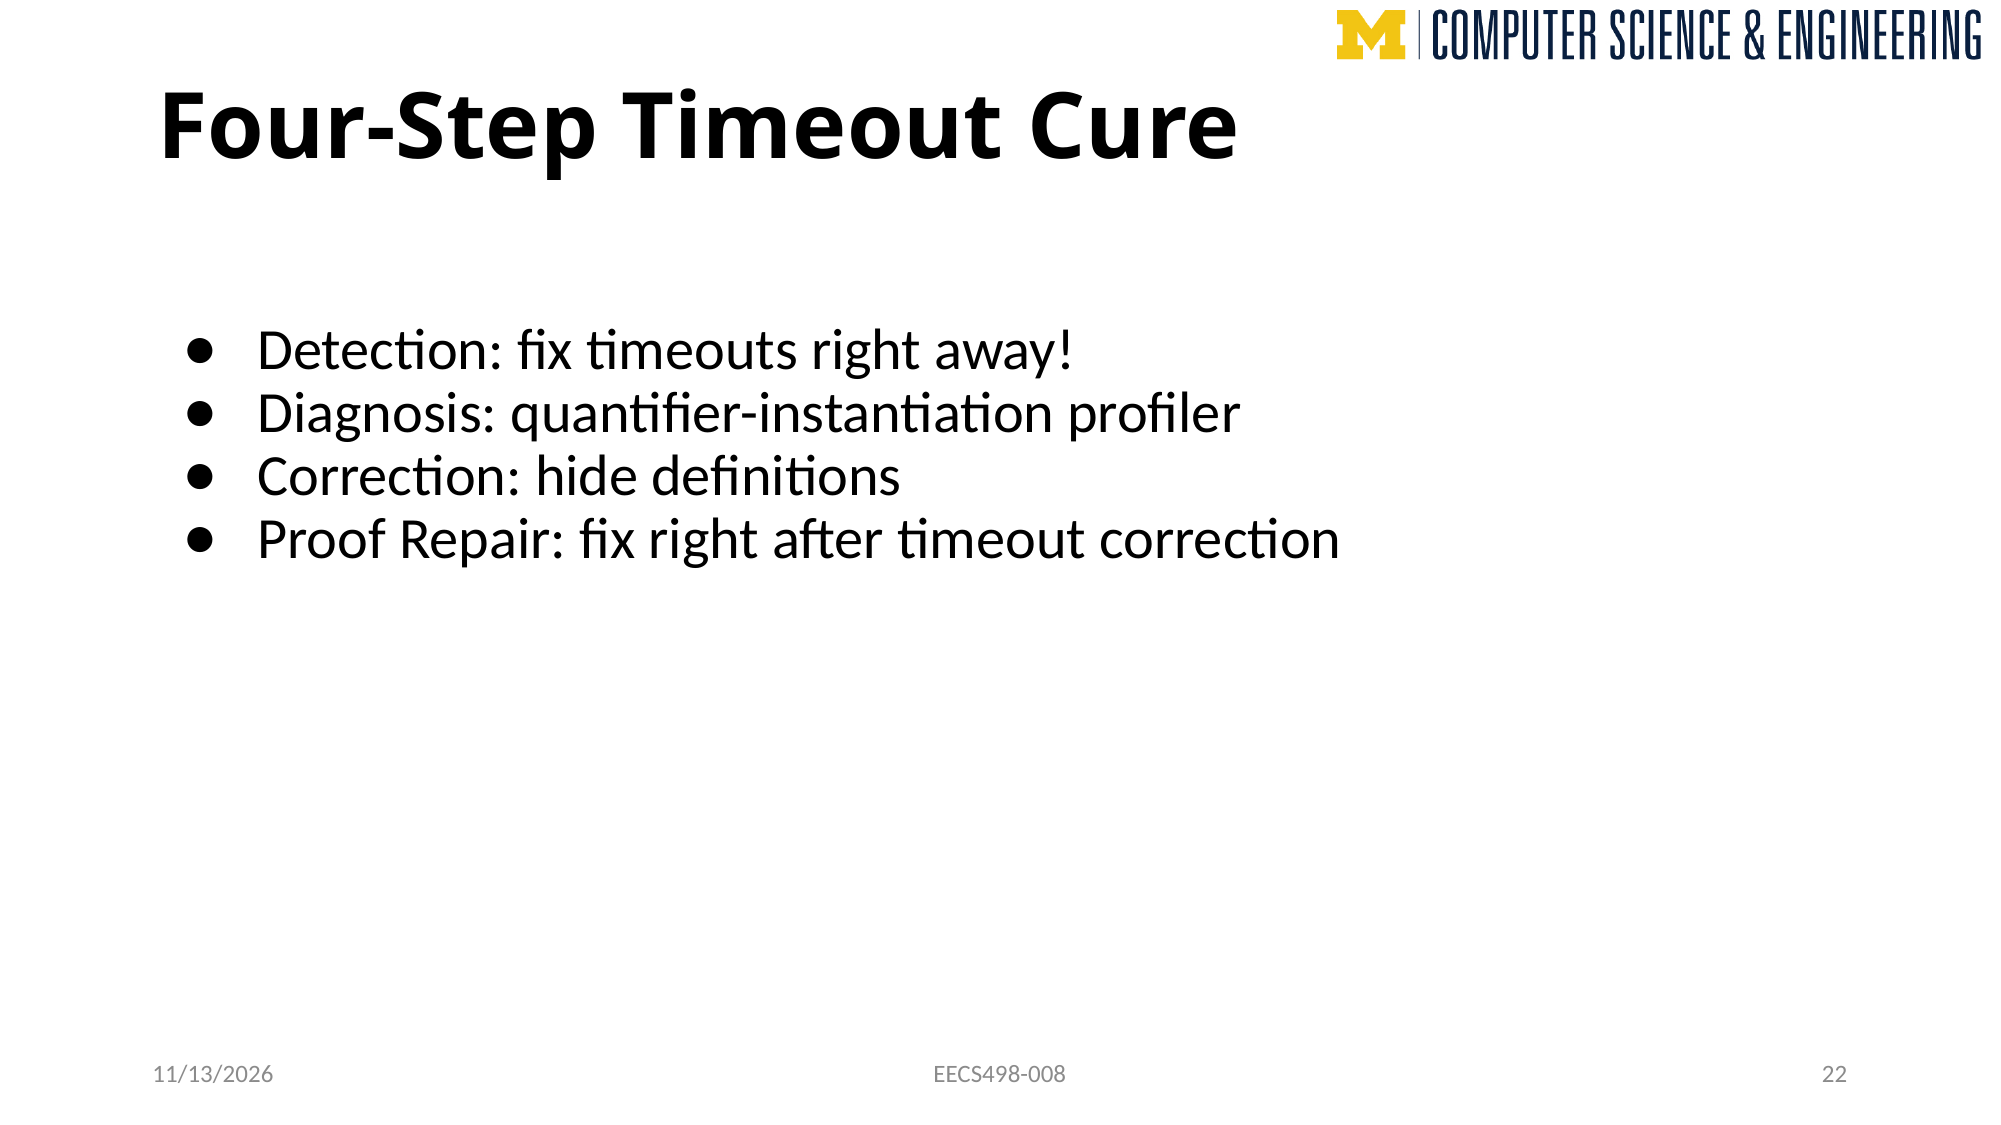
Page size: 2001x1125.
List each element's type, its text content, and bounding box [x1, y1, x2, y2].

list Detection: fix timeouts right away! Diagnosis: quantifier-instantiation profiler Correction: hide definitions Proof Repair: fix right after timeout correction [137, 299, 1863, 1014]
footer EECS498-008 [662, 1042, 1338, 1103]
picture [1337, 9, 1981, 60]
title Four-Step Timeout Cure [137, 59, 1863, 278]
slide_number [137, 1042, 588, 1103]
slide_number 22 [1412, 1042, 1863, 1103]
